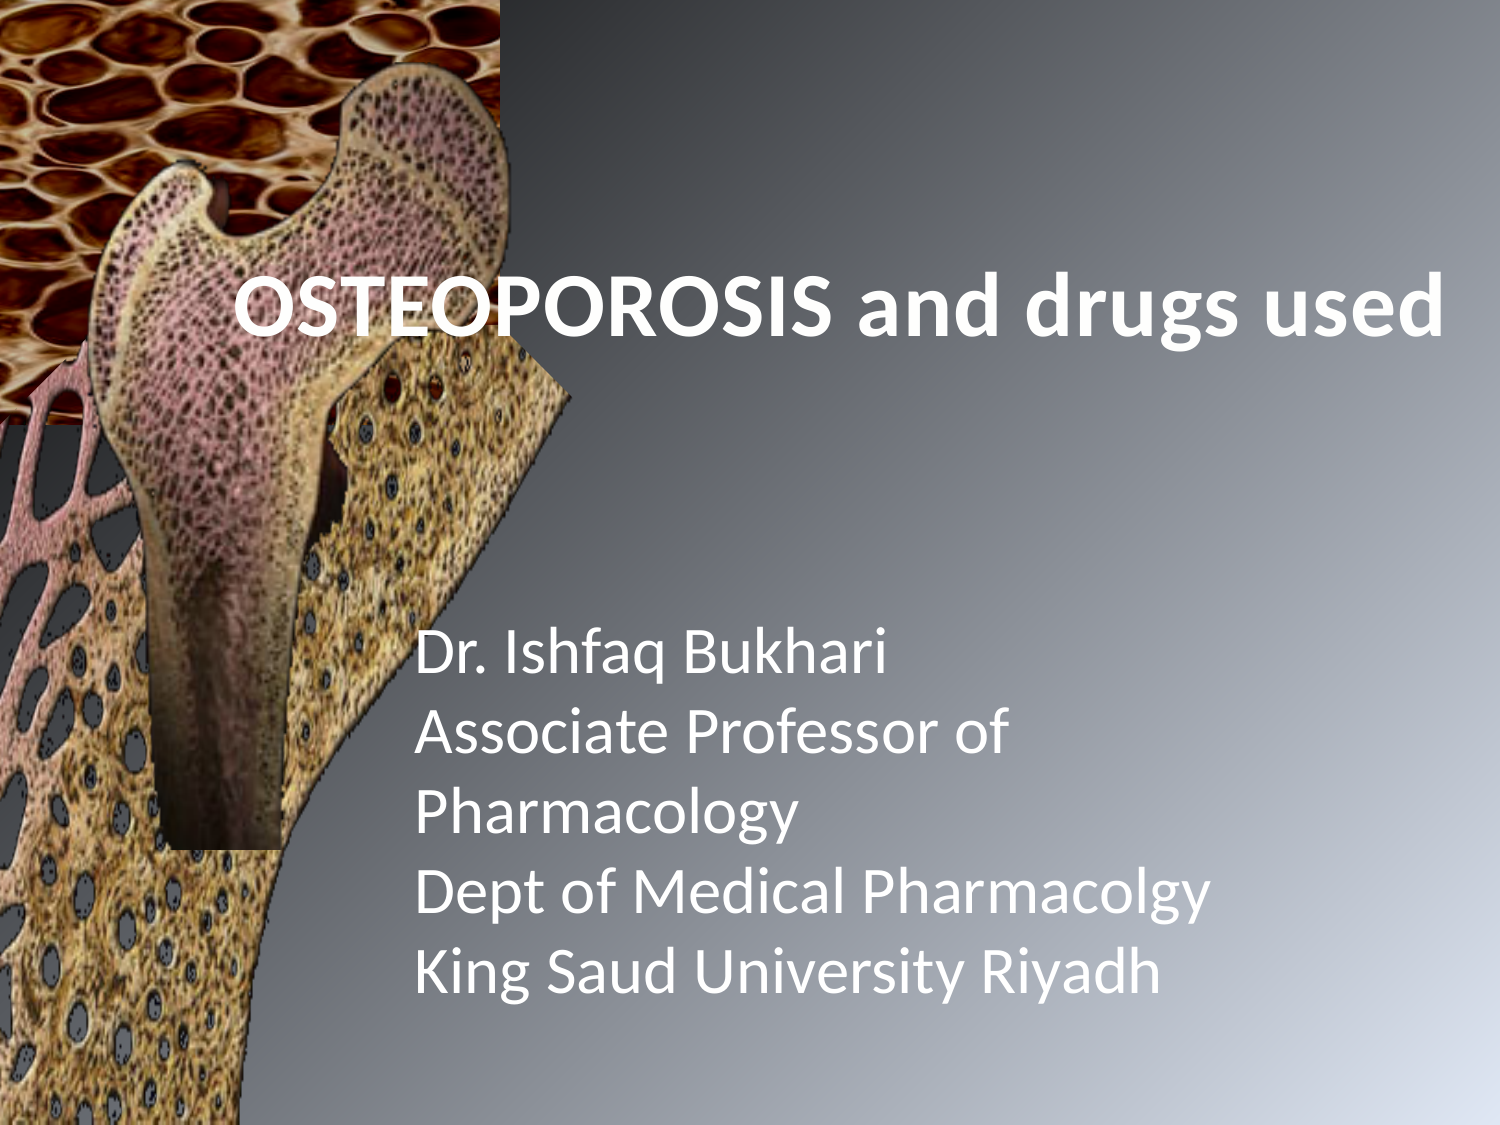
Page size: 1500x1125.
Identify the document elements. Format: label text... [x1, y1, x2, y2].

text_box OSTEOPOROSIS and drugs used [554, 237, 1465, 363]
text_box Dr. Ishfaq Bukhari Associate Professor of Pharmacology Dept of Medical Pharmacolgy King Saud University Riyadh [604, 599, 1325, 1015]
picture [0, 0, 601, 1125]
